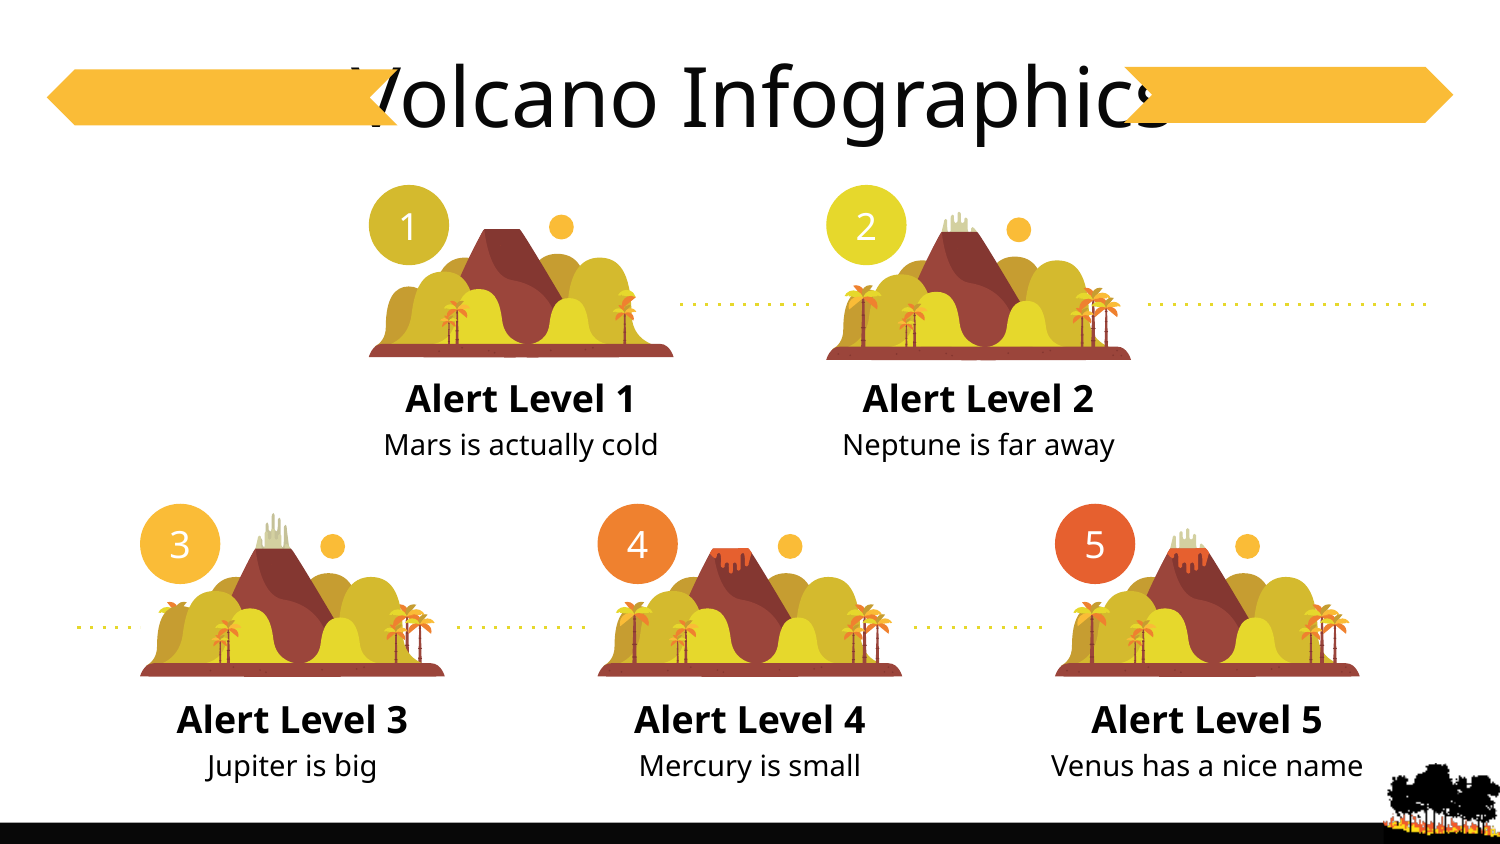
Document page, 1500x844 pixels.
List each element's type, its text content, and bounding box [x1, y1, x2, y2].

title Volcano Infographics [88, 28, 1439, 123]
text_box 5 [1059, 503, 1131, 526]
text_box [574, 680, 926, 792]
text_box [44, 67, 400, 128]
text_box [1122, 64, 1456, 125]
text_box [1031, 680, 1384, 792]
text_box 3 [157, 503, 204, 511]
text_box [139, 512, 446, 678]
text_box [368, 214, 674, 358]
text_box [1054, 527, 1361, 678]
text_box 1 [371, 184, 447, 212]
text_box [825, 211, 1132, 358]
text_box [597, 533, 903, 678]
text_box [116, 680, 469, 792]
text_box [0, 821, 1378, 844]
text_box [345, 360, 697, 471]
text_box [802, 360, 1155, 471]
text_box 2 [829, 184, 904, 210]
picture [1383, 763, 1500, 844]
text_box 4 [599, 503, 676, 532]
